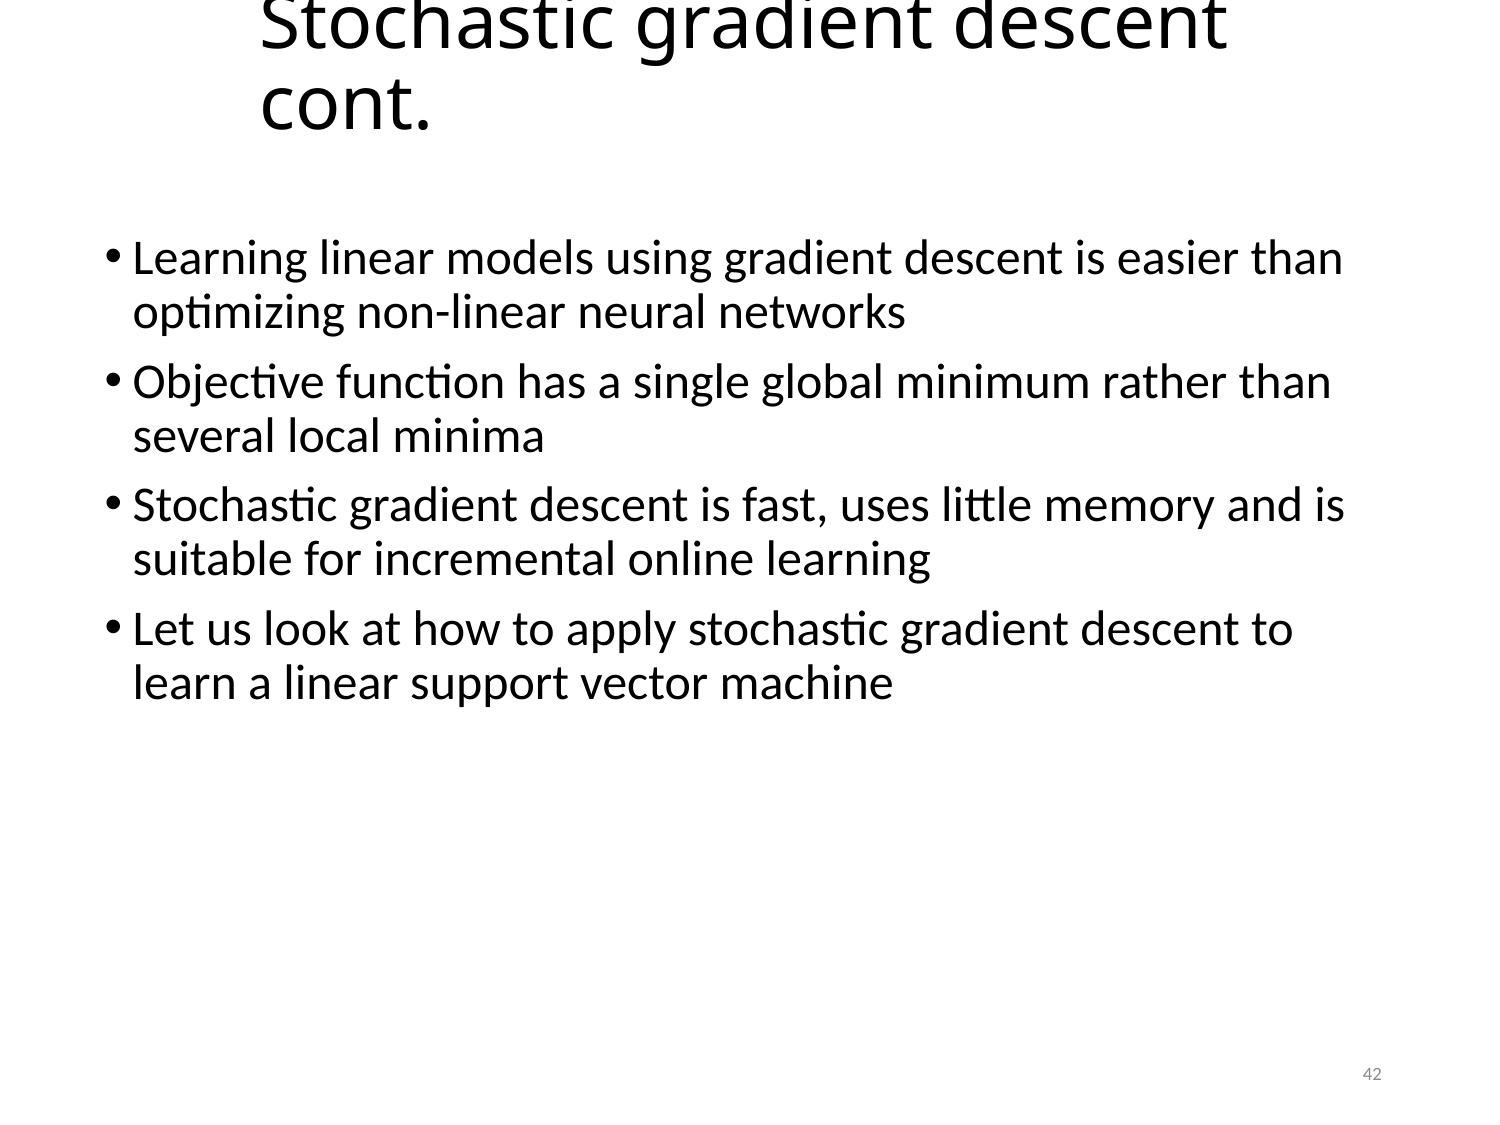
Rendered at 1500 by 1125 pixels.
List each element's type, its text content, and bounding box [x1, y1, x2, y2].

title Stochastic gradient descent cont. [244, 0, 1403, 159]
list Learning linear models using gradient descent is easier than optimizing non-linear neural networks Objective function has a single global minimum rather than several local minima Stochastic gradient descent is fast, uses little memory and is suitable for incremental online learning Let us look at how to apply stochastic gradient descent to learn a linear support vector machine [89, 223, 1397, 987]
slide_number 42 [1059, 1042, 1397, 1103]
